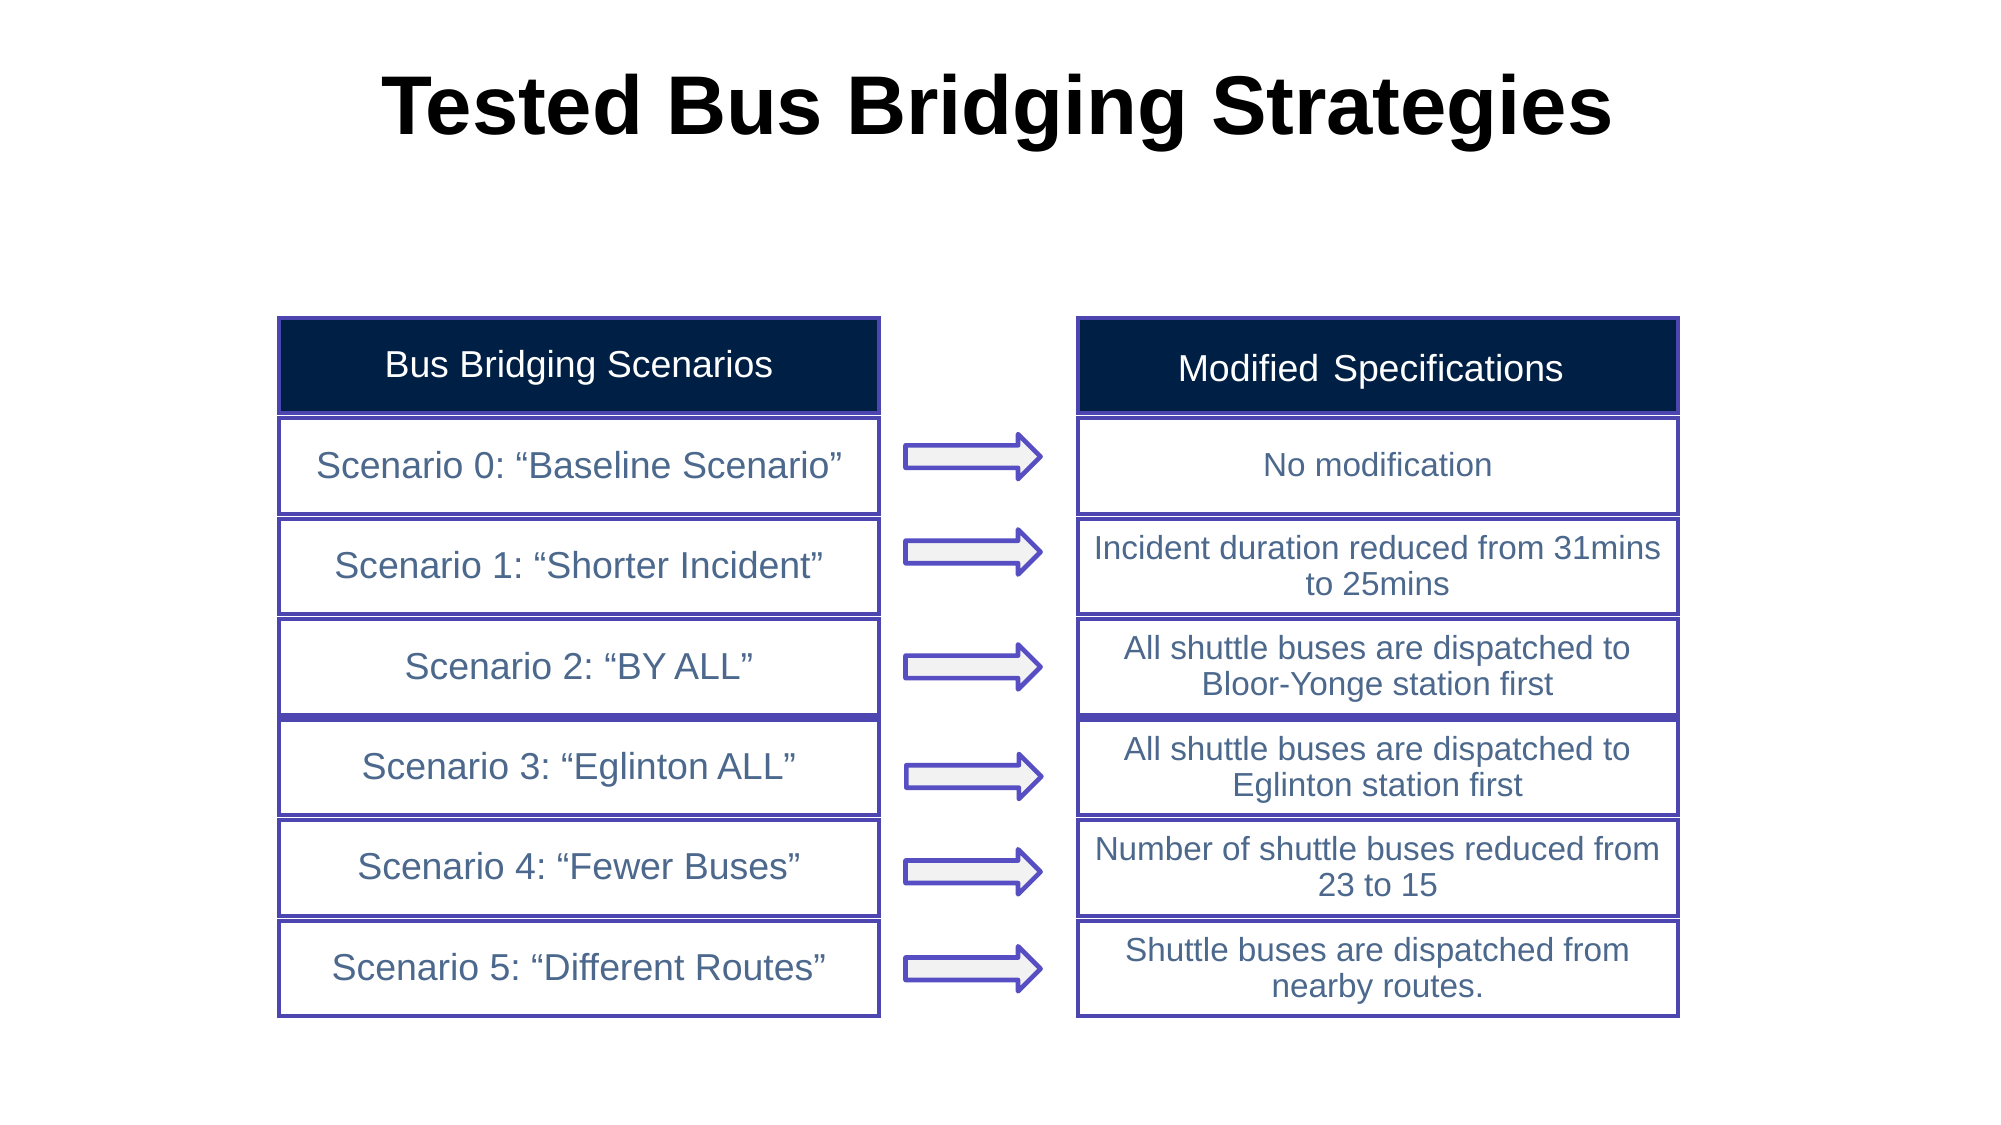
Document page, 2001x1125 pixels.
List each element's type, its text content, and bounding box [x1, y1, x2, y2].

title Tested Bus Bridging Strategies [135, 0, 1861, 216]
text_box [0, 317, 711, 1017]
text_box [711, 317, 2000, 1017]
